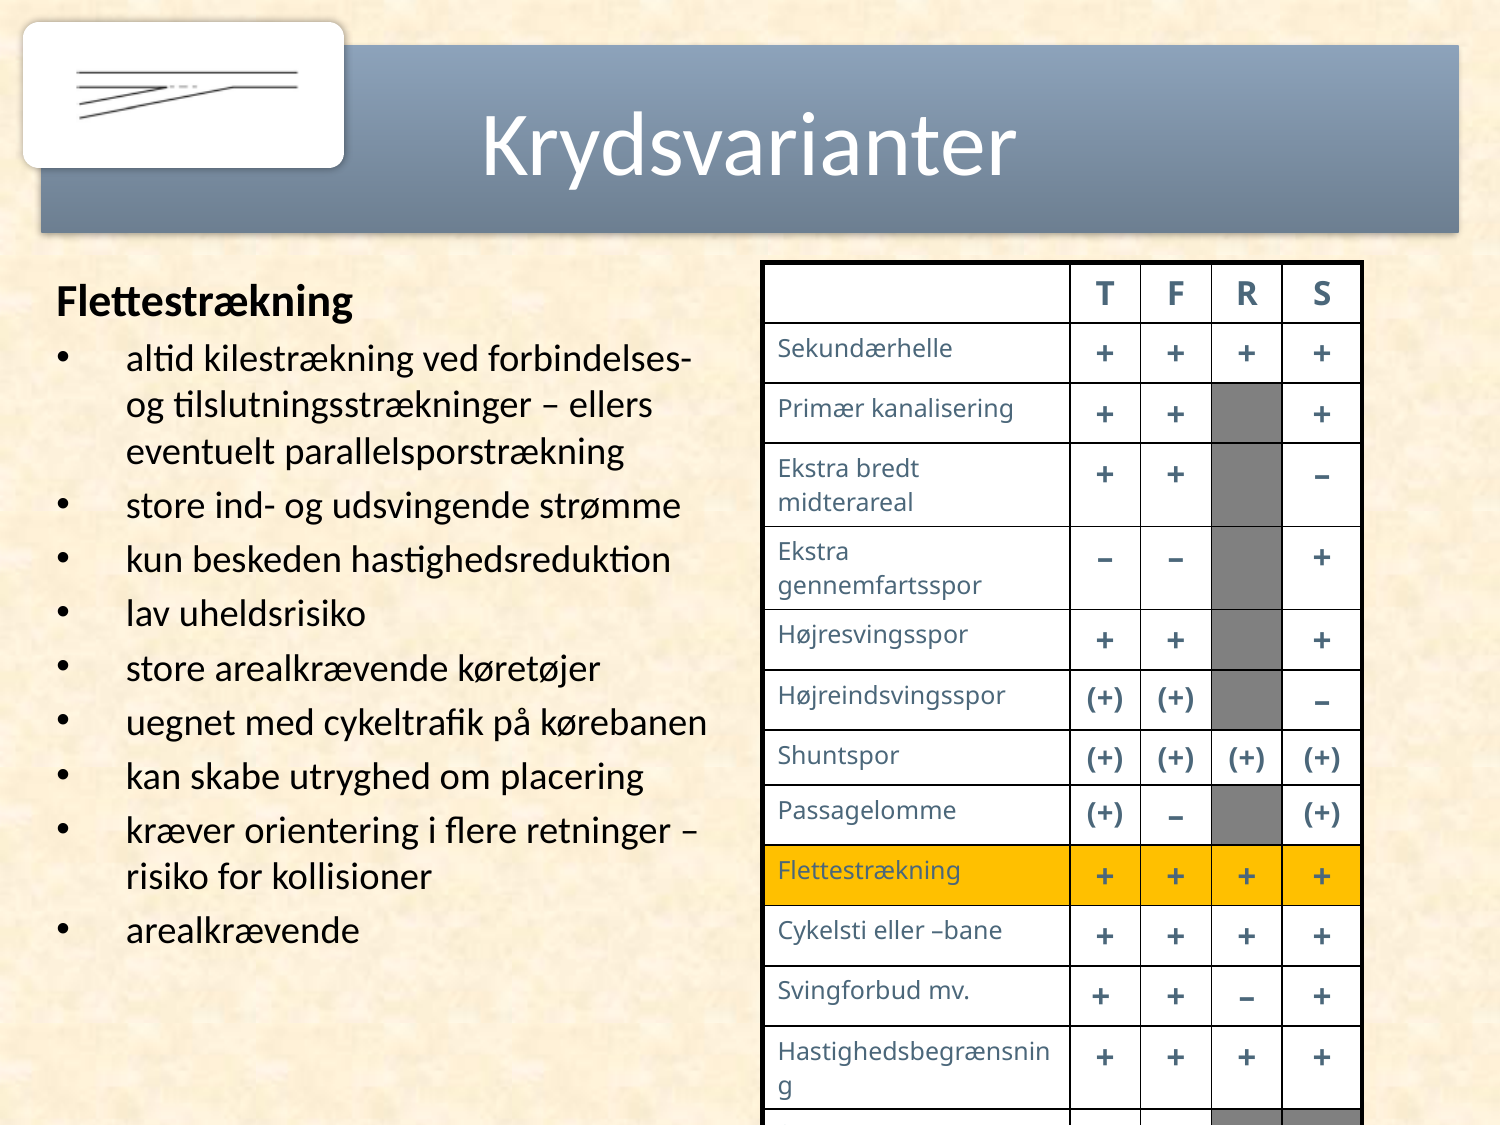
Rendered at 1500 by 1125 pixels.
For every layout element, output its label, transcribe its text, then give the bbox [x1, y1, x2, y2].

table_cell – [1071, 527, 1140, 609]
table_cell + [1071, 1027, 1140, 1108]
table_header [765, 265, 1069, 322]
table_cell (+) [1283, 786, 1360, 844]
table_cell + [1141, 1110, 1211, 1125]
table_cell + [1141, 384, 1211, 442]
table_cell + [1283, 527, 1360, 609]
table_cell – [1141, 786, 1211, 844]
list Flettestrækning altid kilestrækning ved forbindelses- og tilslutningsstrækninger – ellers eventuelt parallelsporstrækning store ind- og udsvingende strømme kun beskeden hastighedsreduktion lav uheldsrisiko store arealkrævende køretøjer uegnet med cykeltrafik på kørebanen kan skabe utryghed om placering kræver orientering i flere retninger – risiko for kollisioner arealkrævende [41, 262, 738, 1071]
table_header R [1212, 265, 1281, 322]
table_cell [1212, 786, 1281, 844]
table_header T [1071, 265, 1140, 322]
table_cell Stop [765, 1110, 1069, 1125]
table_cell + [1212, 906, 1281, 965]
table_cell Shuntspor [765, 731, 1069, 784]
table_cell Hastighedsbegrænsning [765, 1027, 1069, 1108]
table_cell + [1283, 967, 1360, 1025]
table_cell Svingforbud mv. [765, 967, 1069, 1025]
table_cell (+) [1283, 731, 1360, 784]
table_cell Højresvingsspor [765, 610, 1069, 669]
table_cell + [1141, 444, 1211, 526]
table_cell + [1071, 324, 1140, 382]
table_cell Primær kanalisering [765, 384, 1069, 442]
table_cell + [1141, 324, 1211, 382]
table_cell + [1212, 1027, 1281, 1108]
table_cell + [1071, 906, 1140, 965]
table_cell Cykelsti eller –bane [765, 906, 1069, 965]
table_cell + [1141, 906, 1211, 965]
table_cell Ekstra gennemfartsspor [765, 527, 1069, 609]
picture [0, 0, 1500, 1125]
table_cell (+) [1141, 731, 1211, 784]
table_cell [1283, 1110, 1360, 1125]
table_cell [1212, 527, 1281, 609]
table_cell – [1212, 967, 1281, 1025]
table_cell + [1071, 1110, 1140, 1125]
table_cell Passagelomme [765, 786, 1069, 844]
table_cell + [1071, 444, 1140, 526]
table_cell Højreindsvingsspor [765, 671, 1069, 729]
table_cell [1212, 671, 1281, 729]
table_cell + [1071, 384, 1140, 442]
title Krydsvarianter [41, 45, 1459, 233]
table_cell + [1071, 846, 1140, 905]
table_cell (+) [1212, 731, 1281, 784]
table_cell Sekundærhelle [765, 324, 1069, 382]
table_header S [1283, 265, 1360, 322]
table_cell + [1141, 610, 1211, 669]
table_cell – [1141, 527, 1211, 609]
table_cell + [1283, 384, 1360, 442]
table_cell + [1071, 610, 1140, 669]
table_cell – [1283, 671, 1360, 729]
table_cell [1212, 384, 1281, 442]
table_cell + [1141, 1027, 1211, 1108]
table_cell + [1283, 846, 1360, 905]
table_cell [1212, 610, 1281, 669]
table_cell + [1212, 846, 1281, 905]
table_cell [1212, 1110, 1281, 1125]
table_cell + [1283, 610, 1360, 669]
table_cell Flettestrækning [765, 846, 1069, 905]
table_cell + [1283, 1027, 1360, 1108]
table_header F [1141, 265, 1211, 322]
table_cell + [1071, 967, 1140, 1025]
table_cell (+) [1071, 671, 1140, 729]
table_cell Ekstra bredt midterareal [765, 444, 1069, 526]
table_cell (+) [1141, 671, 1211, 729]
table_cell [1212, 444, 1281, 526]
table_cell (+) [1071, 786, 1140, 844]
table_cell + [1283, 906, 1360, 965]
table_cell + [1141, 967, 1211, 1025]
table_cell (+) [1071, 731, 1140, 784]
table_cell + [1283, 324, 1360, 382]
table_cell + [1141, 846, 1211, 905]
table_cell + [1212, 324, 1281, 382]
table_cell – [1283, 444, 1360, 526]
